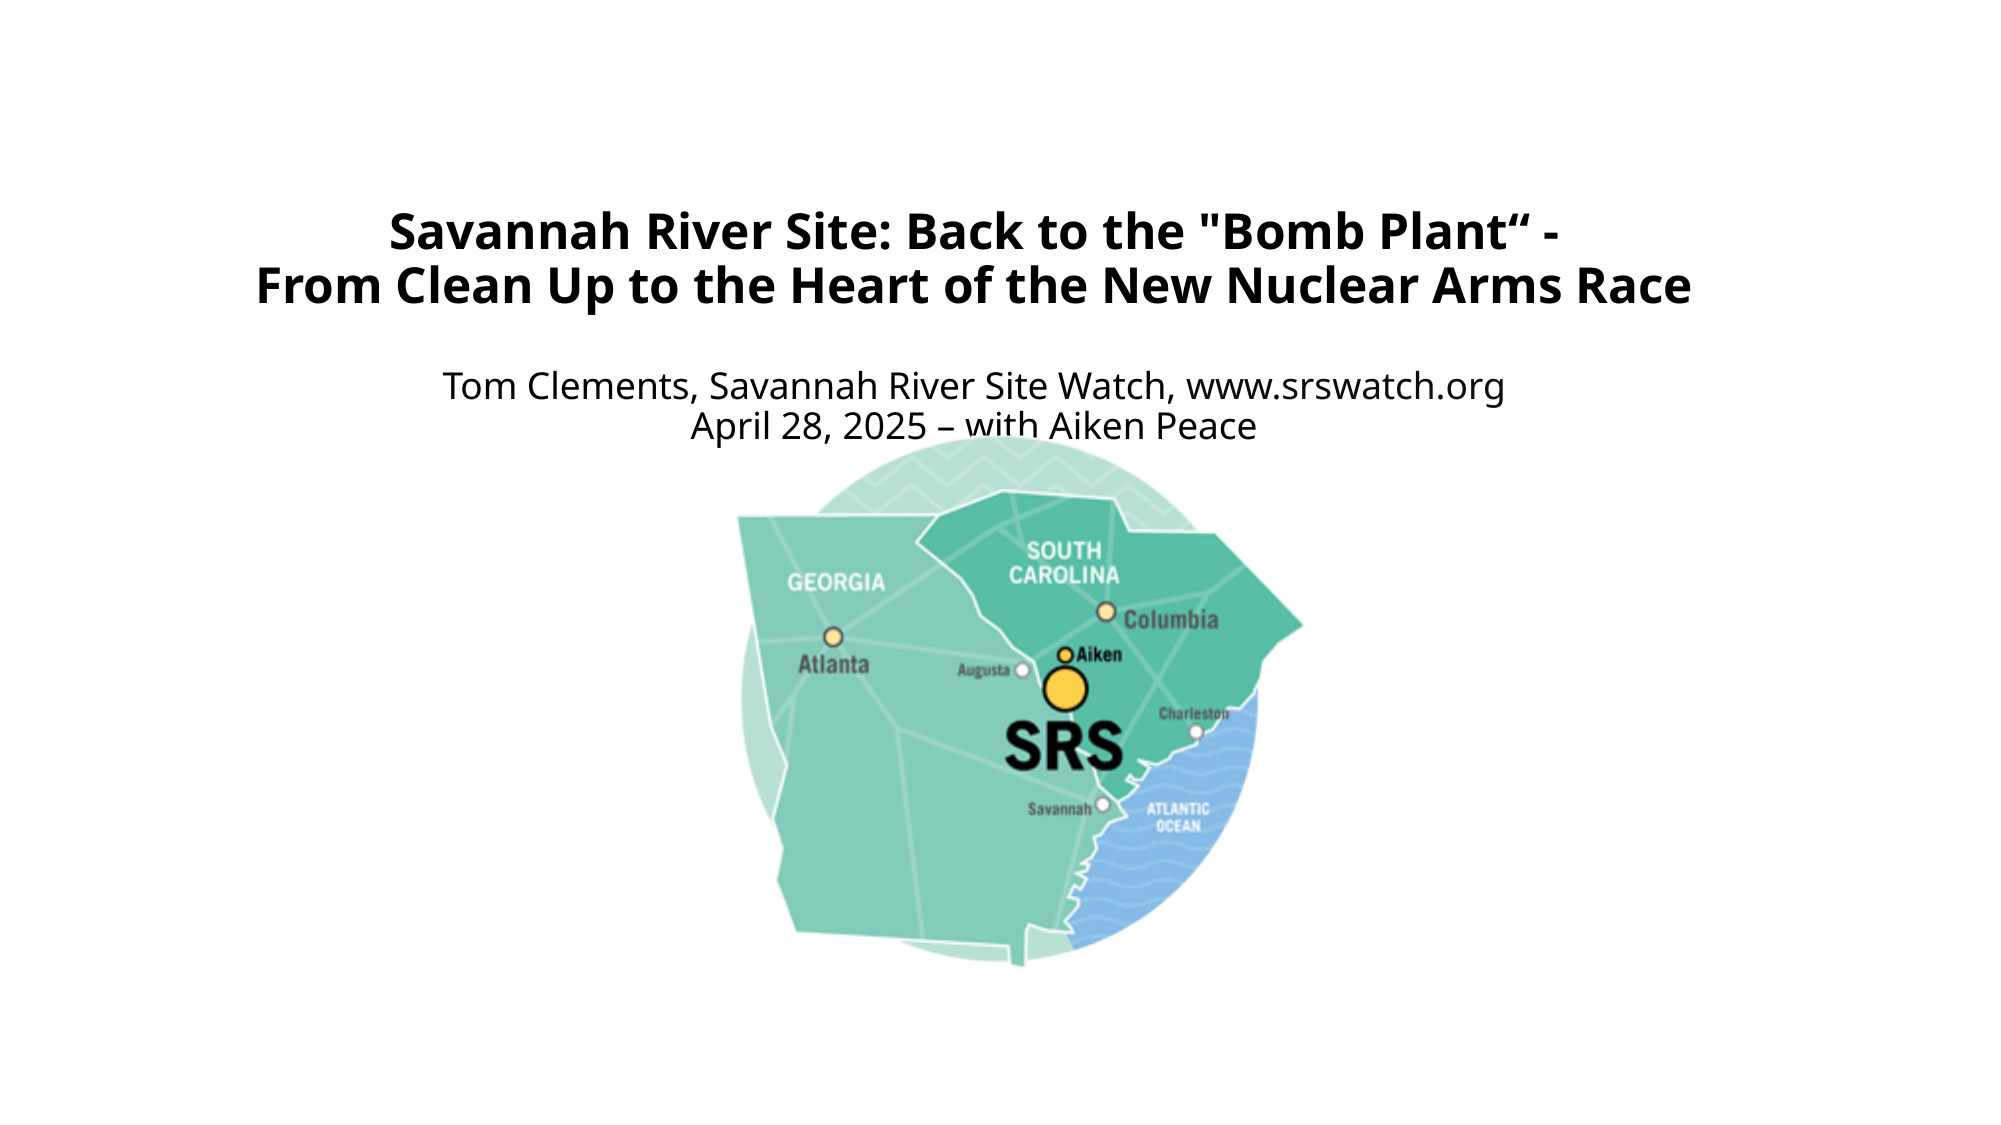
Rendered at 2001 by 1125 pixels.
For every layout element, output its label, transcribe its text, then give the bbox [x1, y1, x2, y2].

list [708, 430, 1317, 975]
title Savannah River Site: Back to the "Bomb Plant“ - From Clean Up to the Heart of the New Nuclear Arms Race Tom Clements, Savannah River Site Watch, www.srswatch.org April 28, 2025 – with Aiken Peace [158, 19, 1791, 607]
